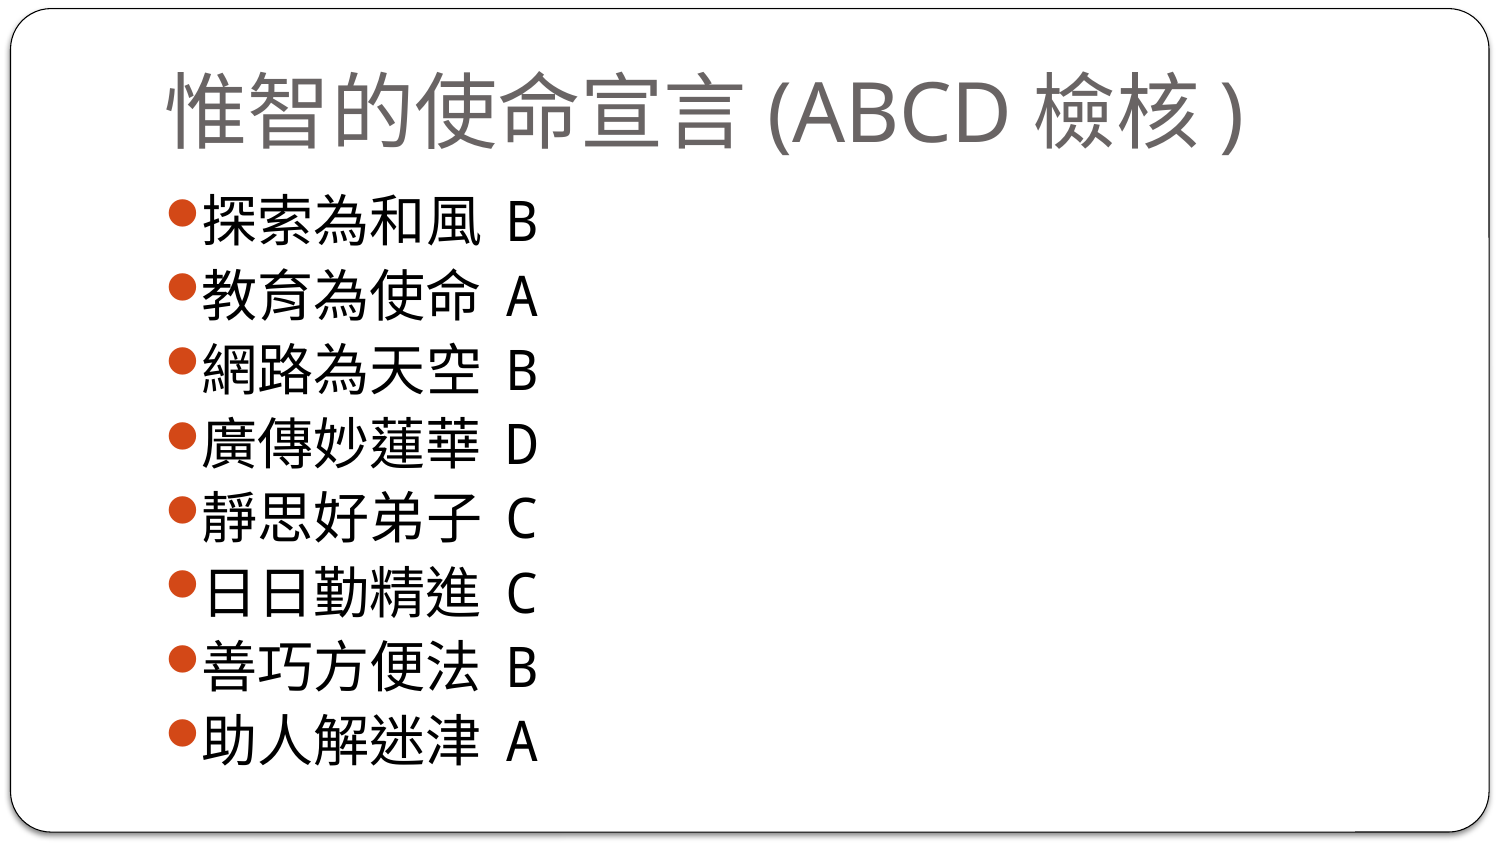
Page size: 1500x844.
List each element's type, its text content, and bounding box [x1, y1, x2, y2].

title 惟智的使命宣言(ABCD檢核) [150, 33, 1425, 175]
list 探索為和風 B 教育為使命 A 網路為天空 B 廣傳妙蓮華 D 靜思好弟子 C 日日勤精進 C 善巧方便法 B 助人解迷津 A [150, 178, 1425, 781]
